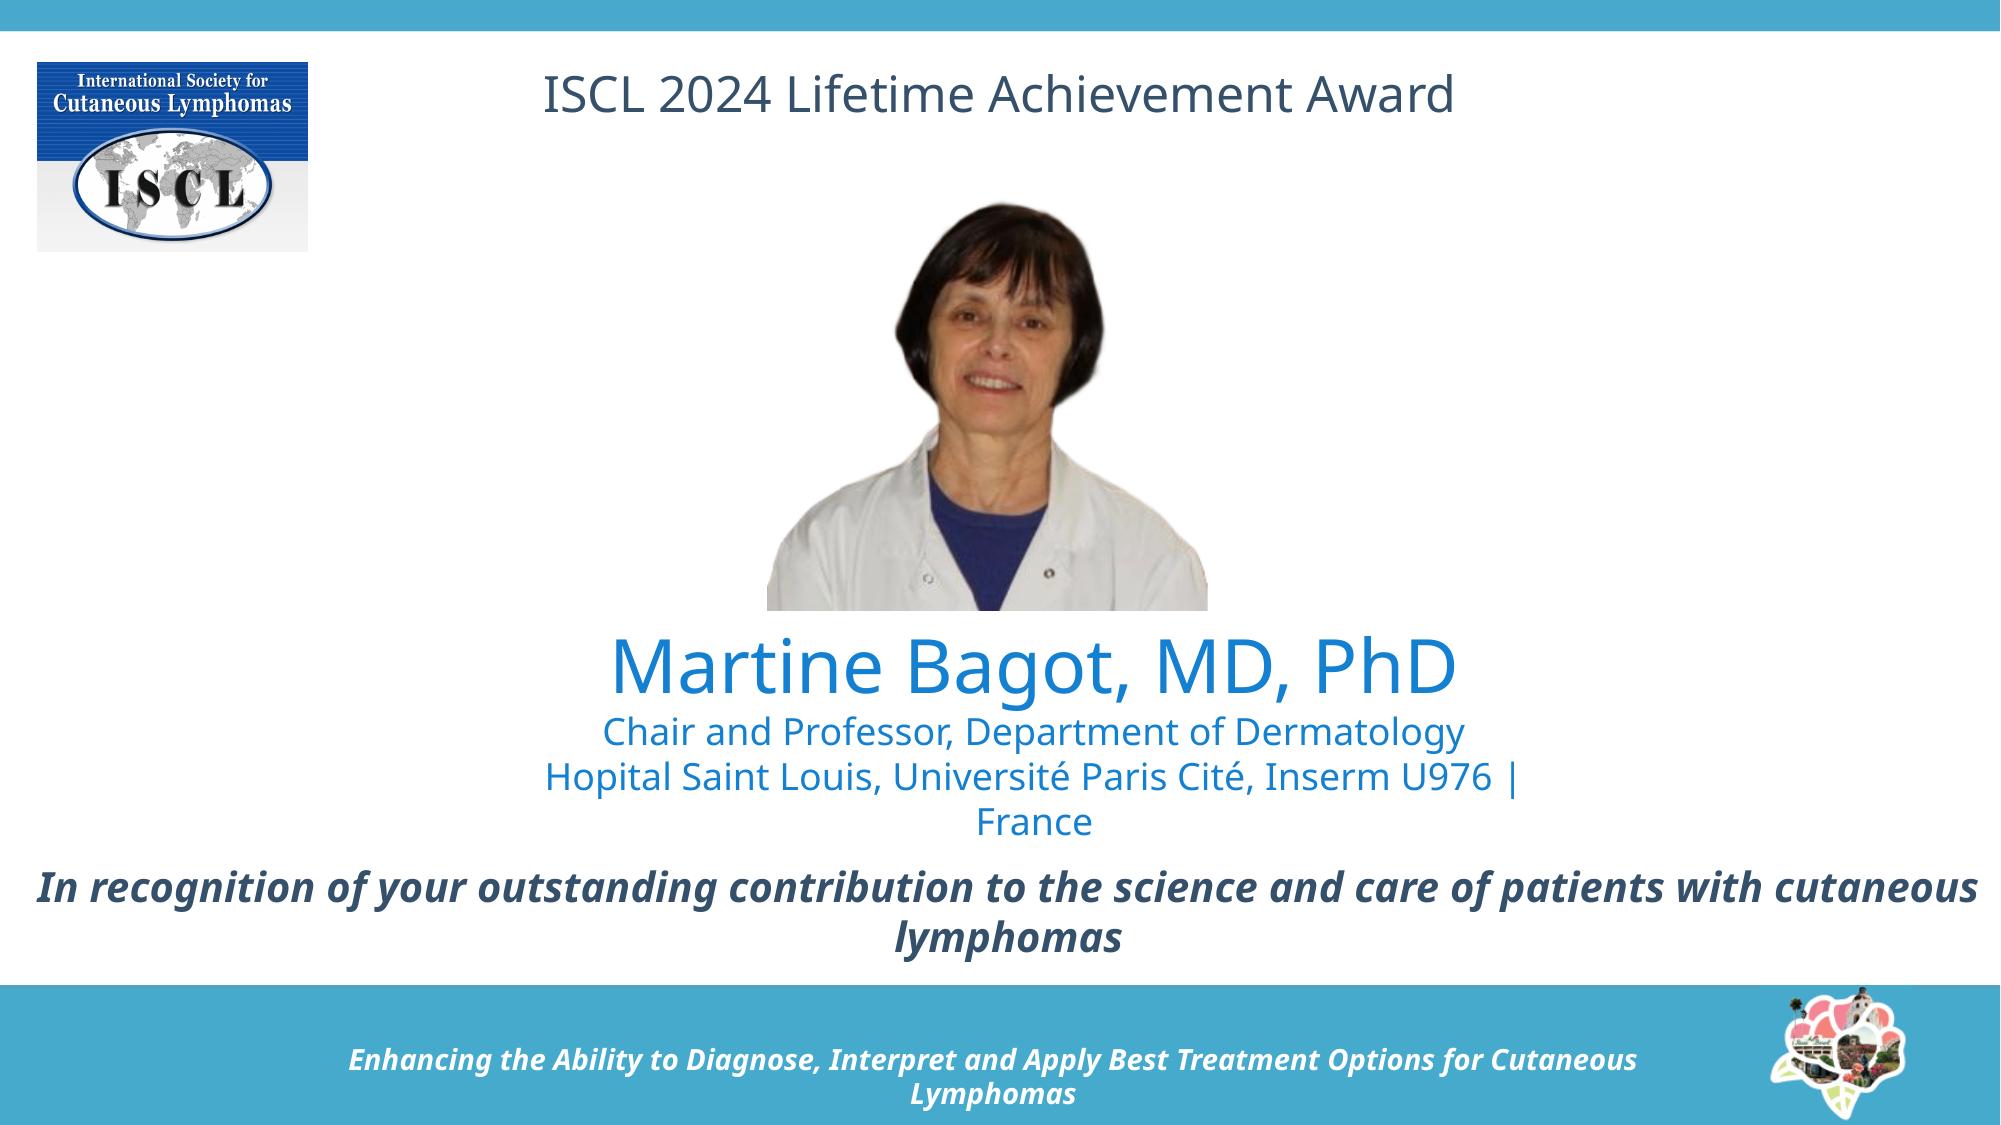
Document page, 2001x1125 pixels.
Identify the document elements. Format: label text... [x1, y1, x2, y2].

picture [0, 987, 2001, 1125]
picture [37, 62, 308, 252]
picture [766, 167, 1208, 611]
list ISCL 2024 Lifetime Achievement Award [99, 50, 1901, 151]
text_box Martine Bagot, MD, PhD Chair and Professor, Department of Dermatology Hopital Saint Louis, Université Paris Cité, Inserm U976 | France [471, 610, 1597, 851]
text_box In recognition of your outstanding contribution to the science and care of patients with cutaneous lymphomas [15, 853, 2000, 968]
